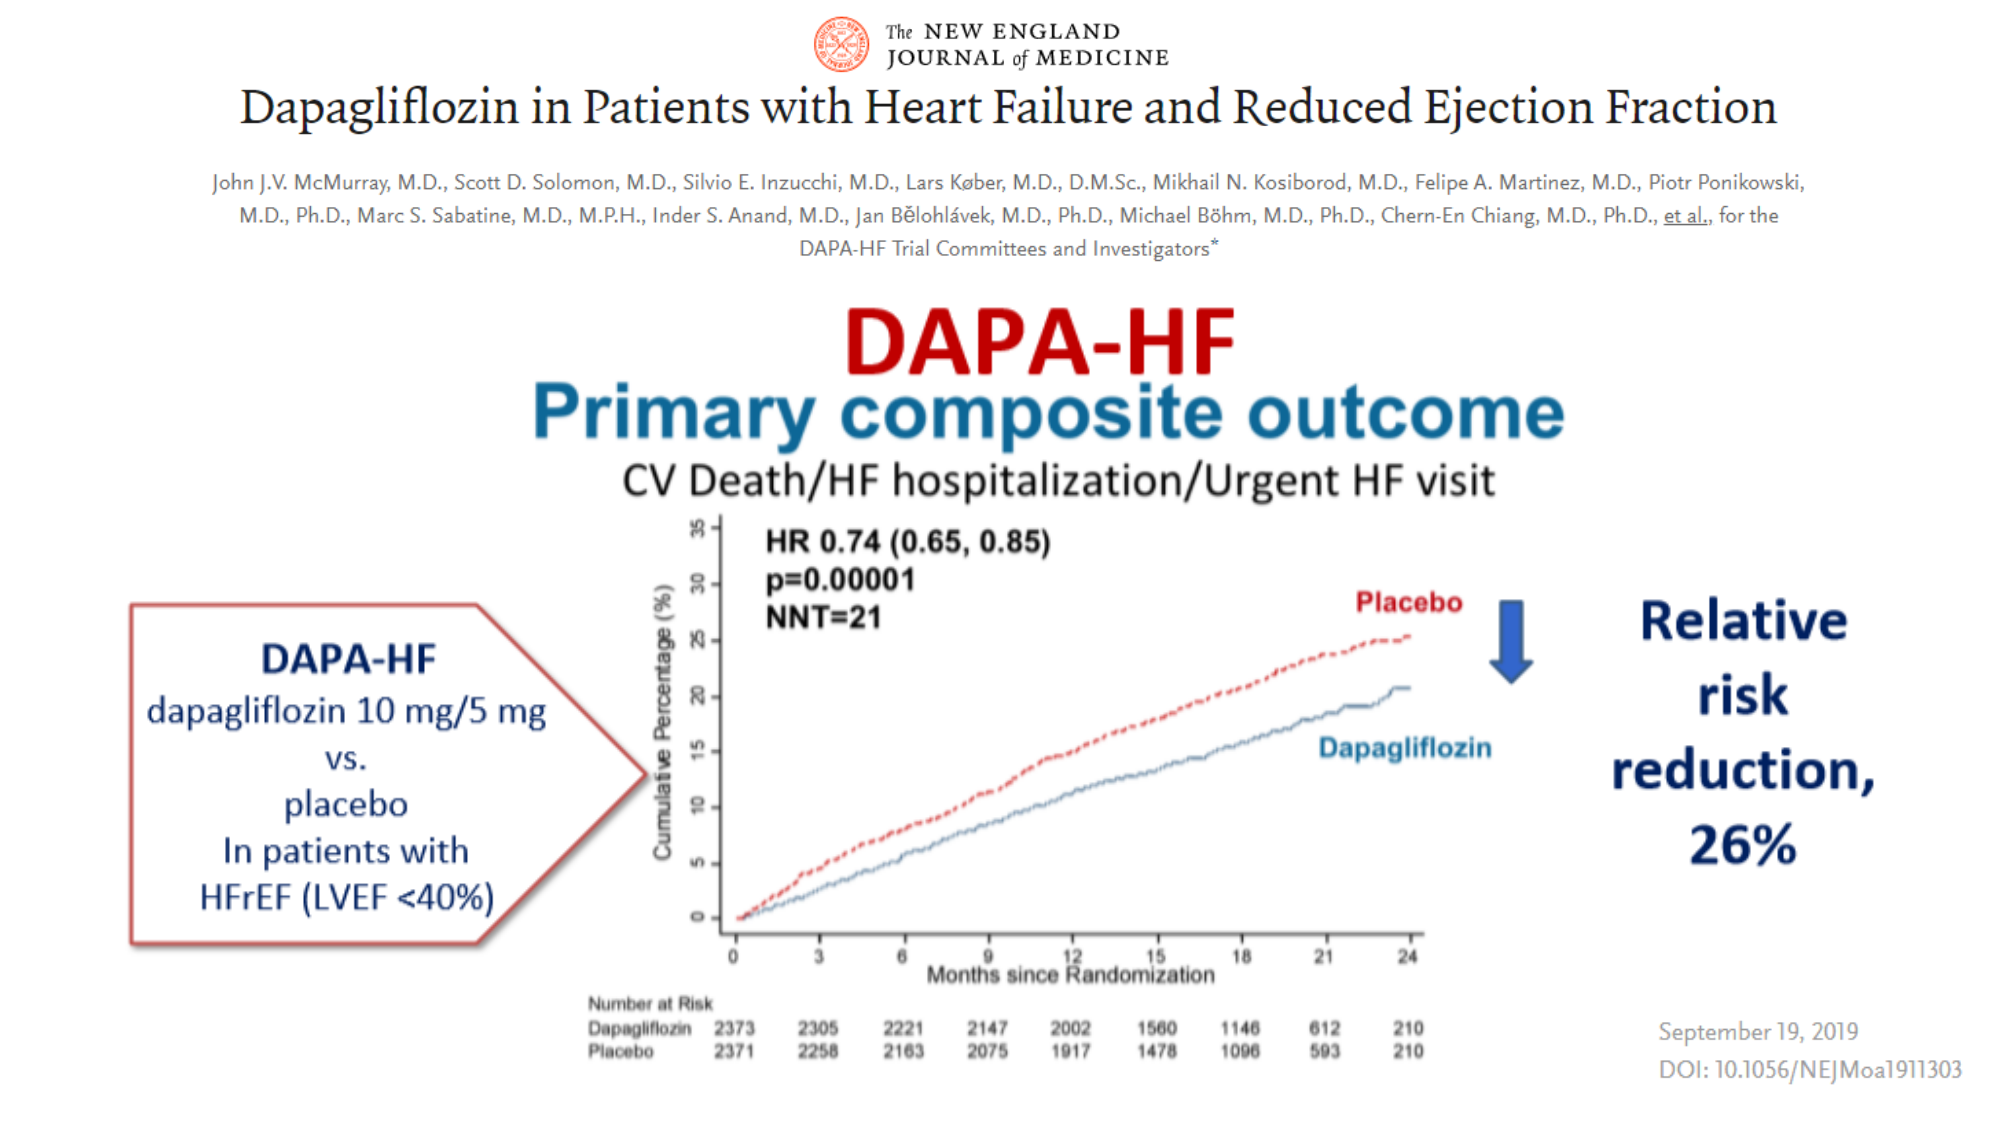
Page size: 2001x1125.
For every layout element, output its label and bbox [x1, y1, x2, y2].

picture [200, 0, 1852, 271]
picture [1624, 1010, 2000, 1094]
list [111, 283, 1901, 1071]
